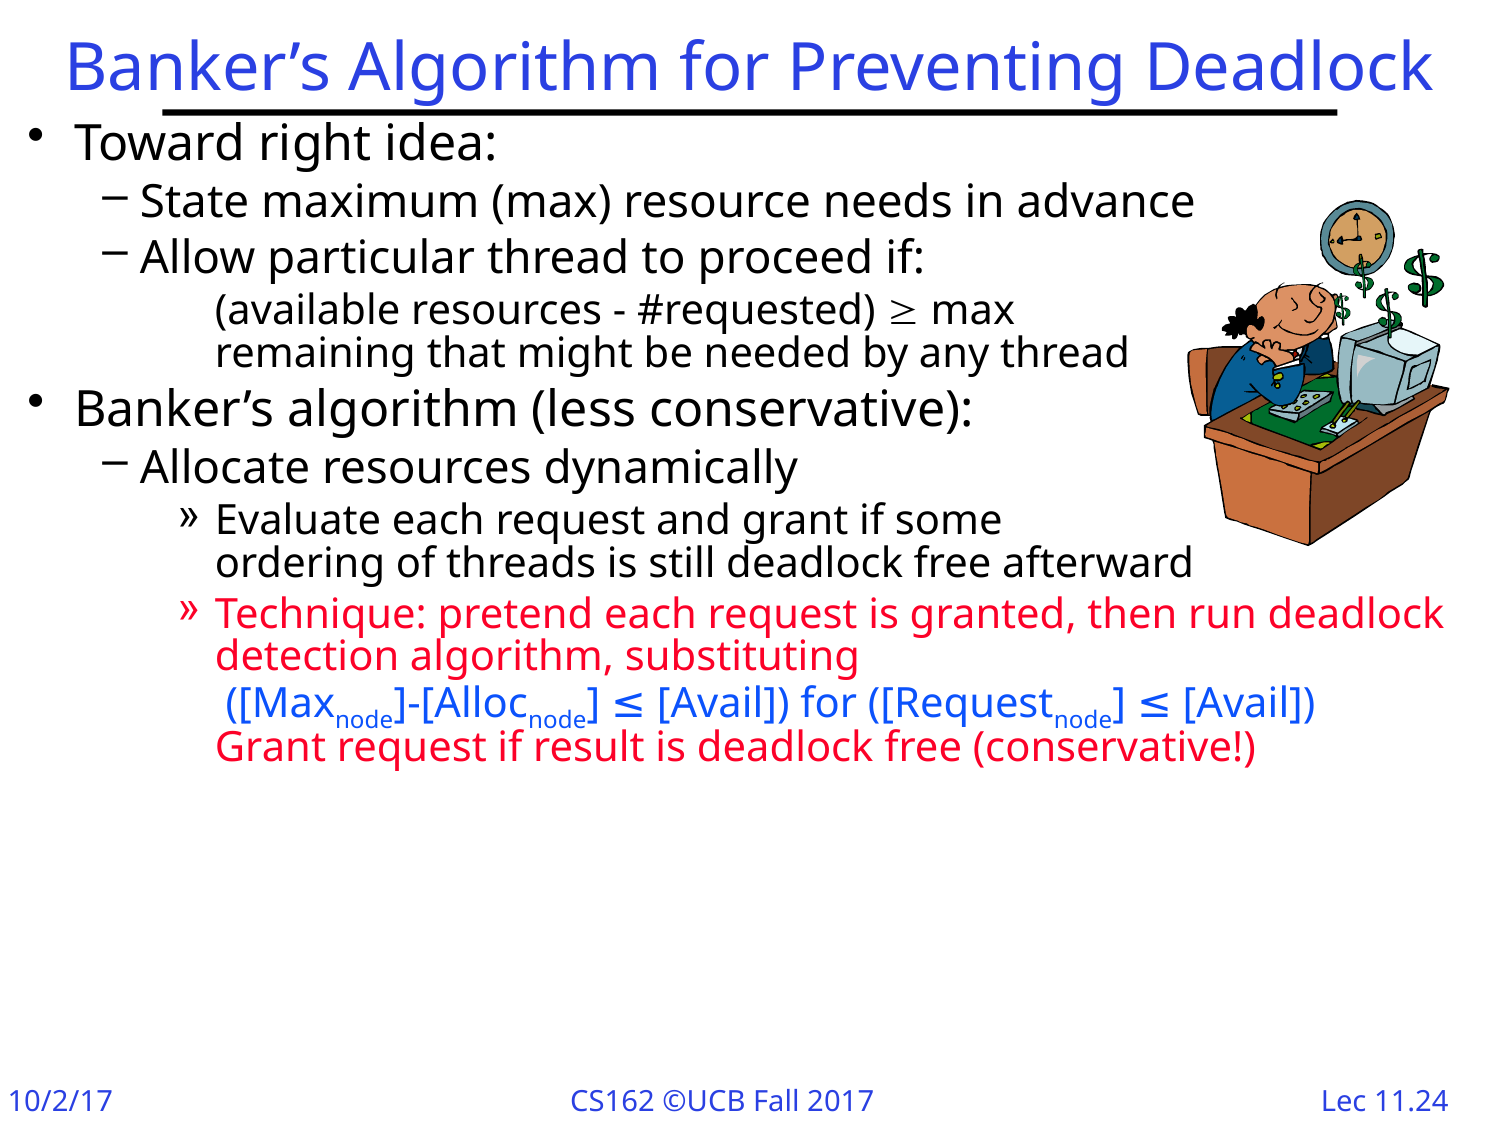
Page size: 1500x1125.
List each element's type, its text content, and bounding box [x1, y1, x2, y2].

title Banker’s Algorithm for Preventing Deadlock [37, 24, 1463, 113]
list Toward right idea: State maximum (max) resource needs in advance Allow particular thread to proceed if: (available resources - #requested)  max remaining that might be needed by any thread Banker’s algorithm (less conservative): Allocate resources dynamically Evaluate each request and grant if some ordering of threads is still deadlock free afterward Technique: pretend each request is granted, then run deadlock detection algorithm, substituting ([Maxnode]-[Allocnode] ≤ [Avail]) for ([Requestnode] ≤ [Avail]) Grant request if result is deadlock free (conservative!) [12, 112, 1488, 1125]
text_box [1187, 199, 1450, 547]
